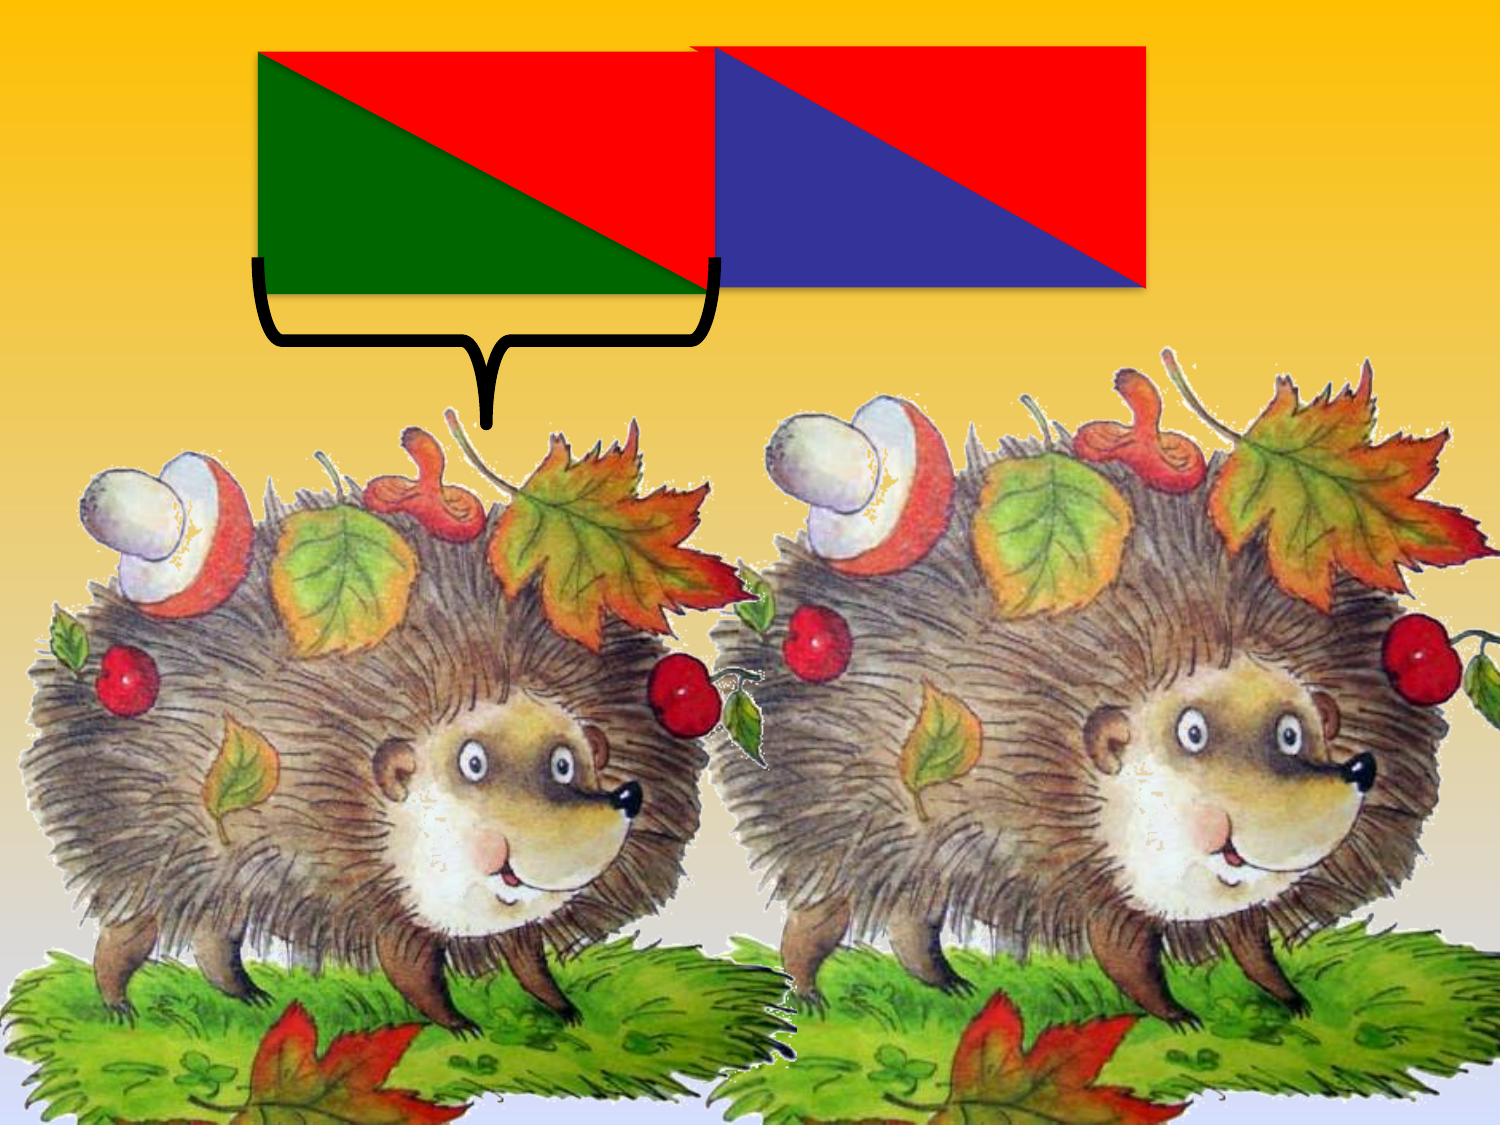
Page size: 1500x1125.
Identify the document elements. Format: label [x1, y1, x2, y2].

text_box [257, 51, 715, 257]
text_box [714, 46, 1145, 288]
picture [0, 335, 1500, 1125]
text_box [689, 46, 714, 50]
text_box [257, 257, 715, 395]
text_box [716, 46, 1147, 288]
text_box [257, 62, 625, 257]
